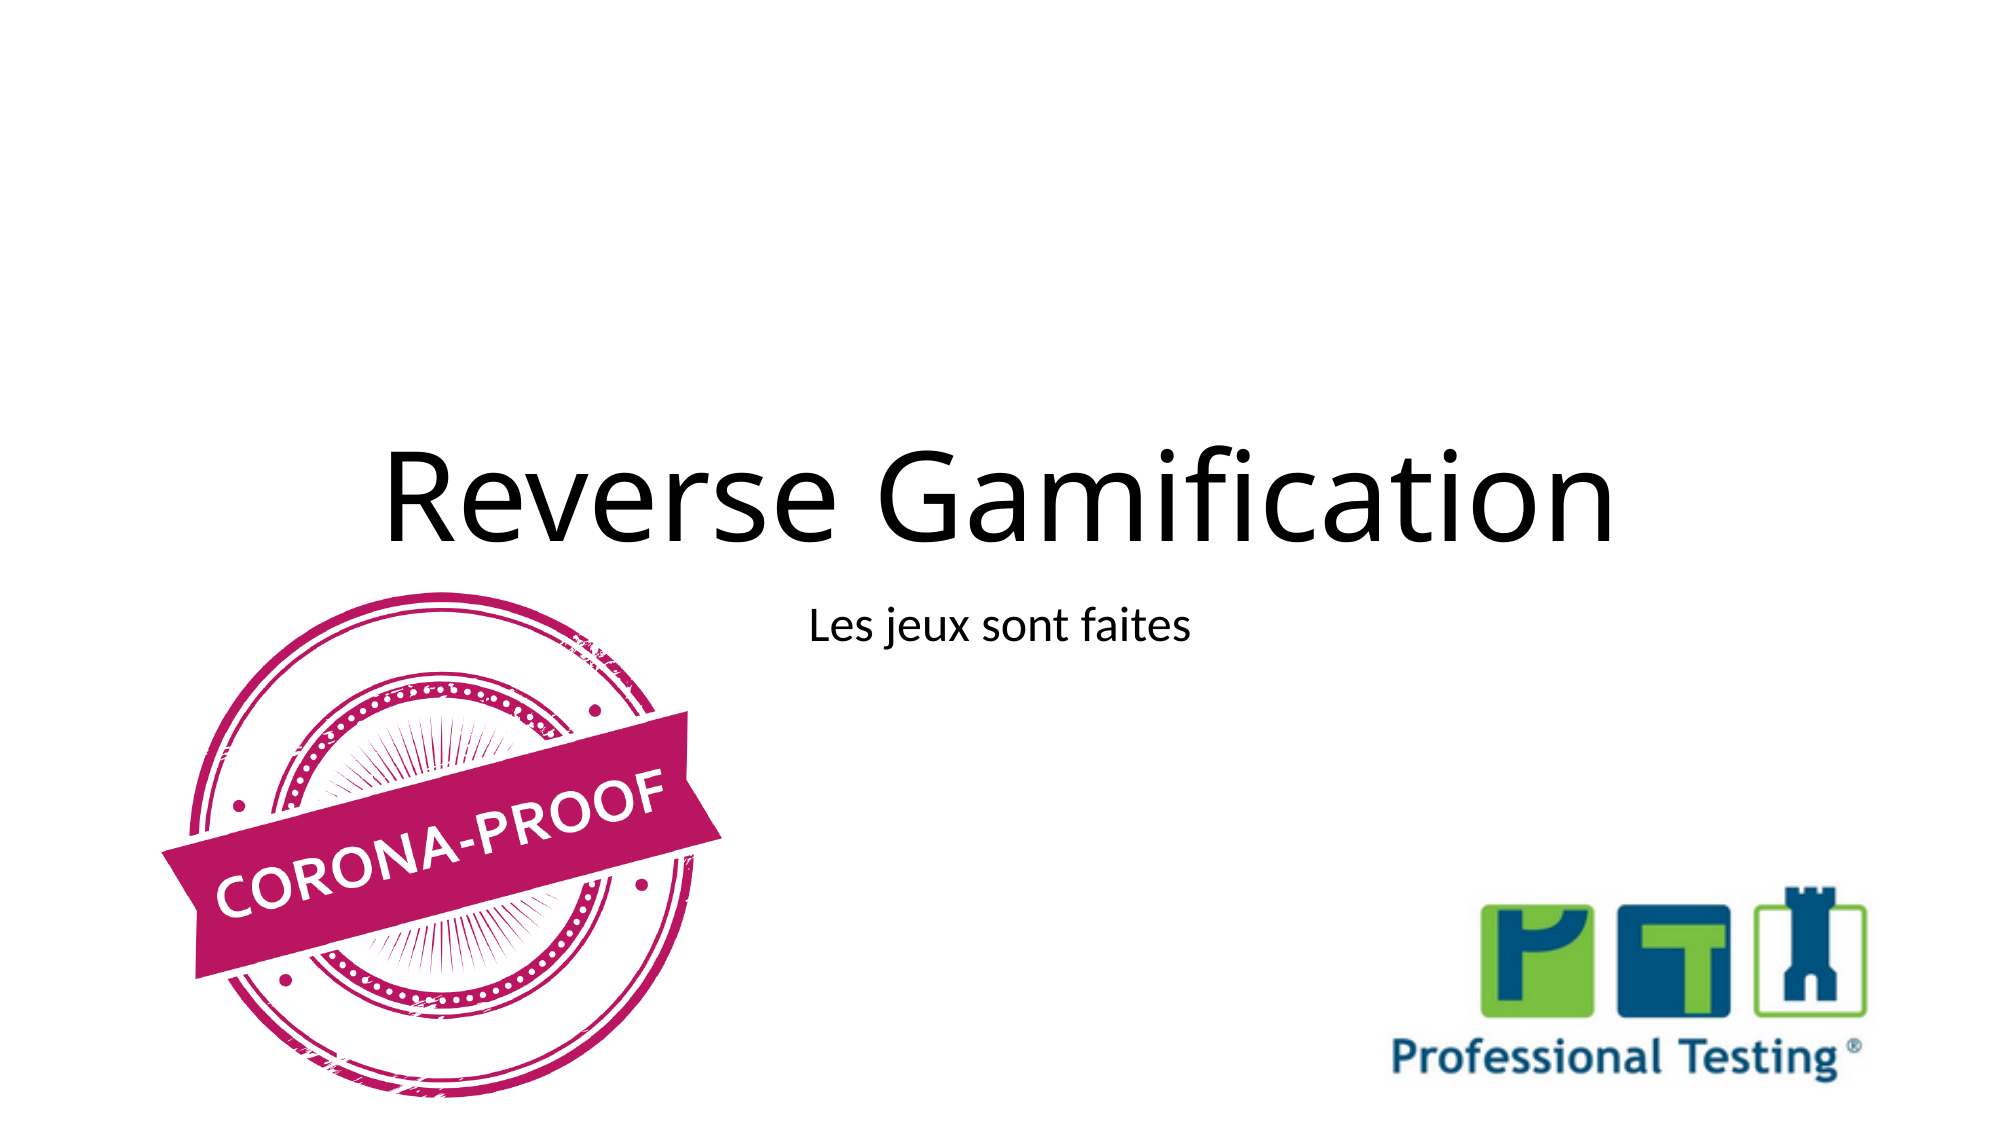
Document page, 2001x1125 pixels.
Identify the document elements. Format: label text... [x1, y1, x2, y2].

title Reverse Gamification [249, 184, 1750, 576]
picture [131, 575, 770, 1110]
subtitle Les jeux sont faites [770, 590, 1750, 863]
picture [1383, 880, 1875, 1089]
